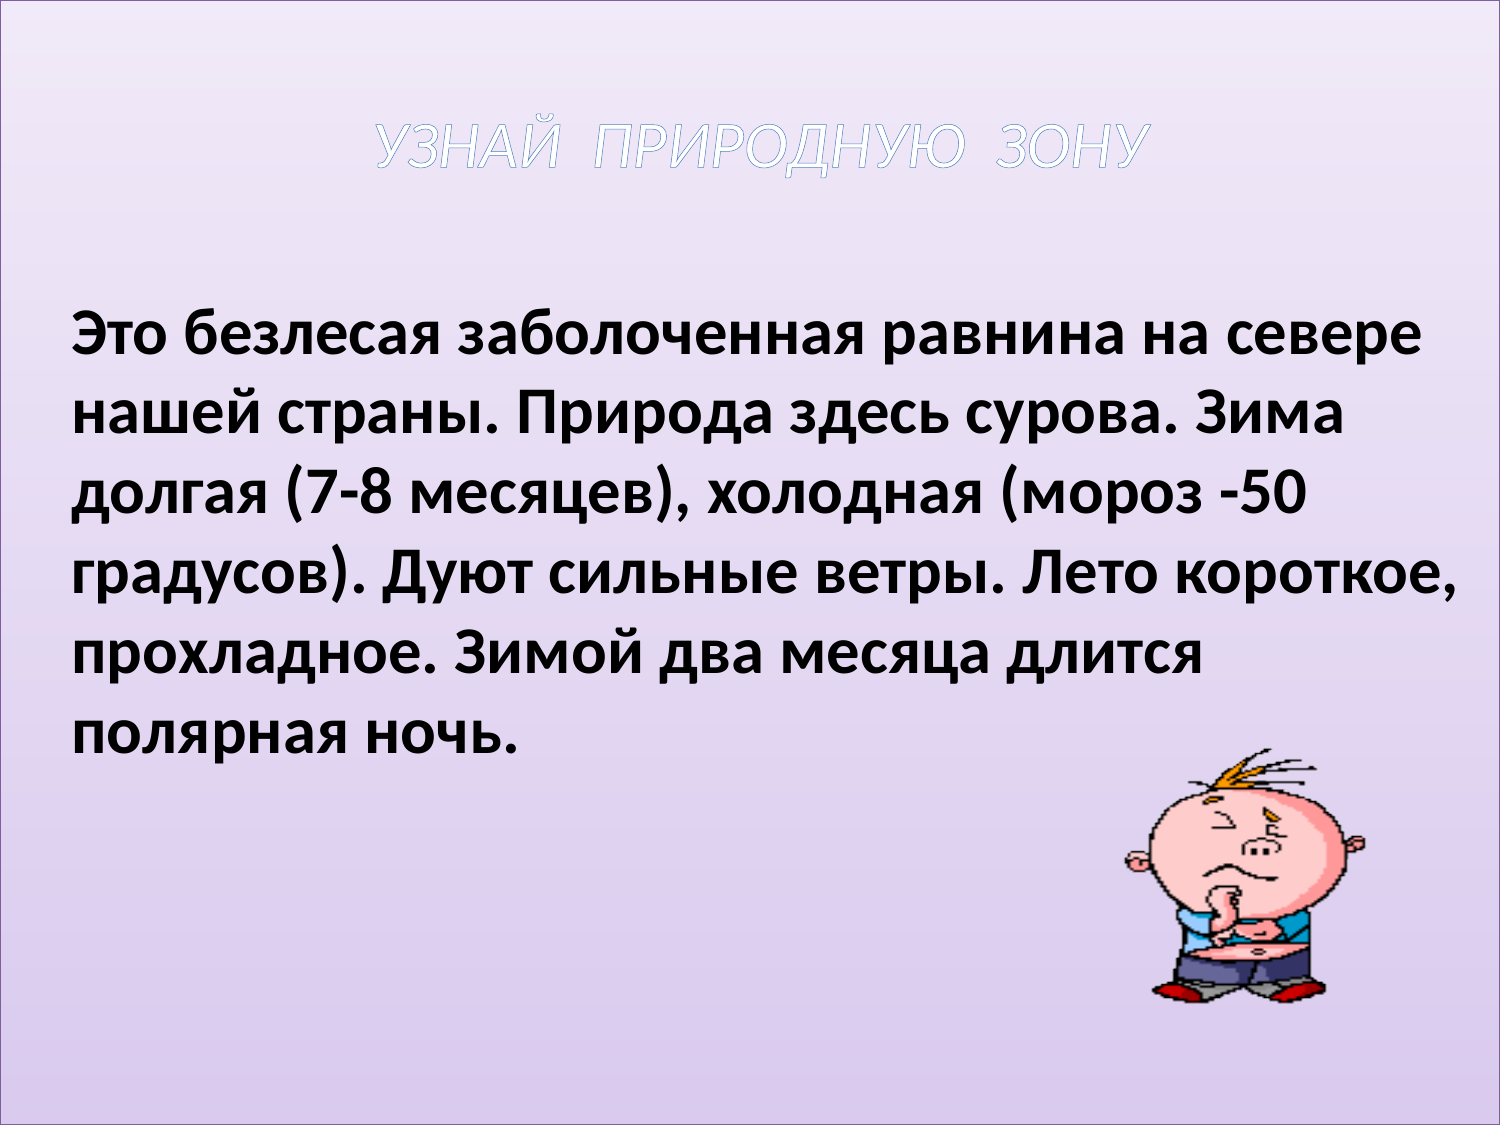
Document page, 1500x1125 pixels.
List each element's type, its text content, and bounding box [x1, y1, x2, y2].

picture [1089, 702, 1419, 1008]
list УЗНАЙ ПРИРОДНУЮ ЗОНУ Это безлесая заболоченная равнина на севере нашей страны. Природа здесь сурова. Зима долгая (7-8 месяцев), холодная (мороз -50 градусов). Дуют сильные ветры. Лето короткое, прохладное. Зимой два месяца длится полярная ночь. [0, 0, 1500, 1125]
